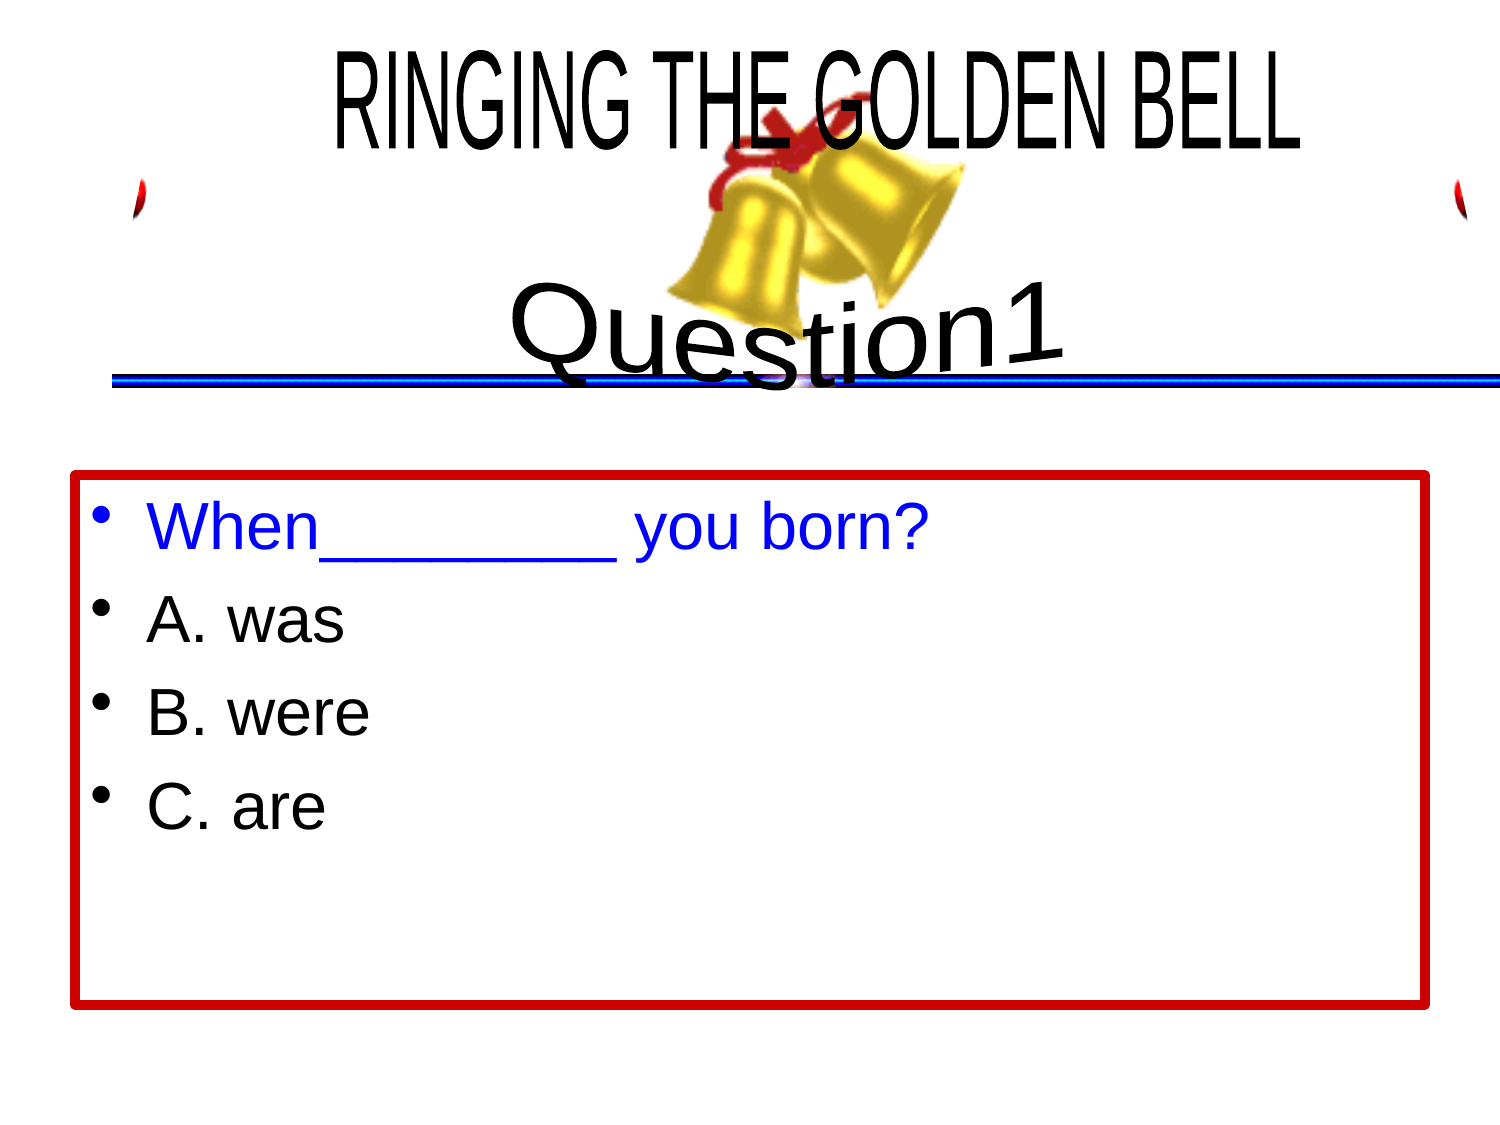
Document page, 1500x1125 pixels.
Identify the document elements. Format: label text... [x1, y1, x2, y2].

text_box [112, 74, 1500, 388]
list When________ you born? A. was B. were C. are [74, 474, 1426, 1006]
